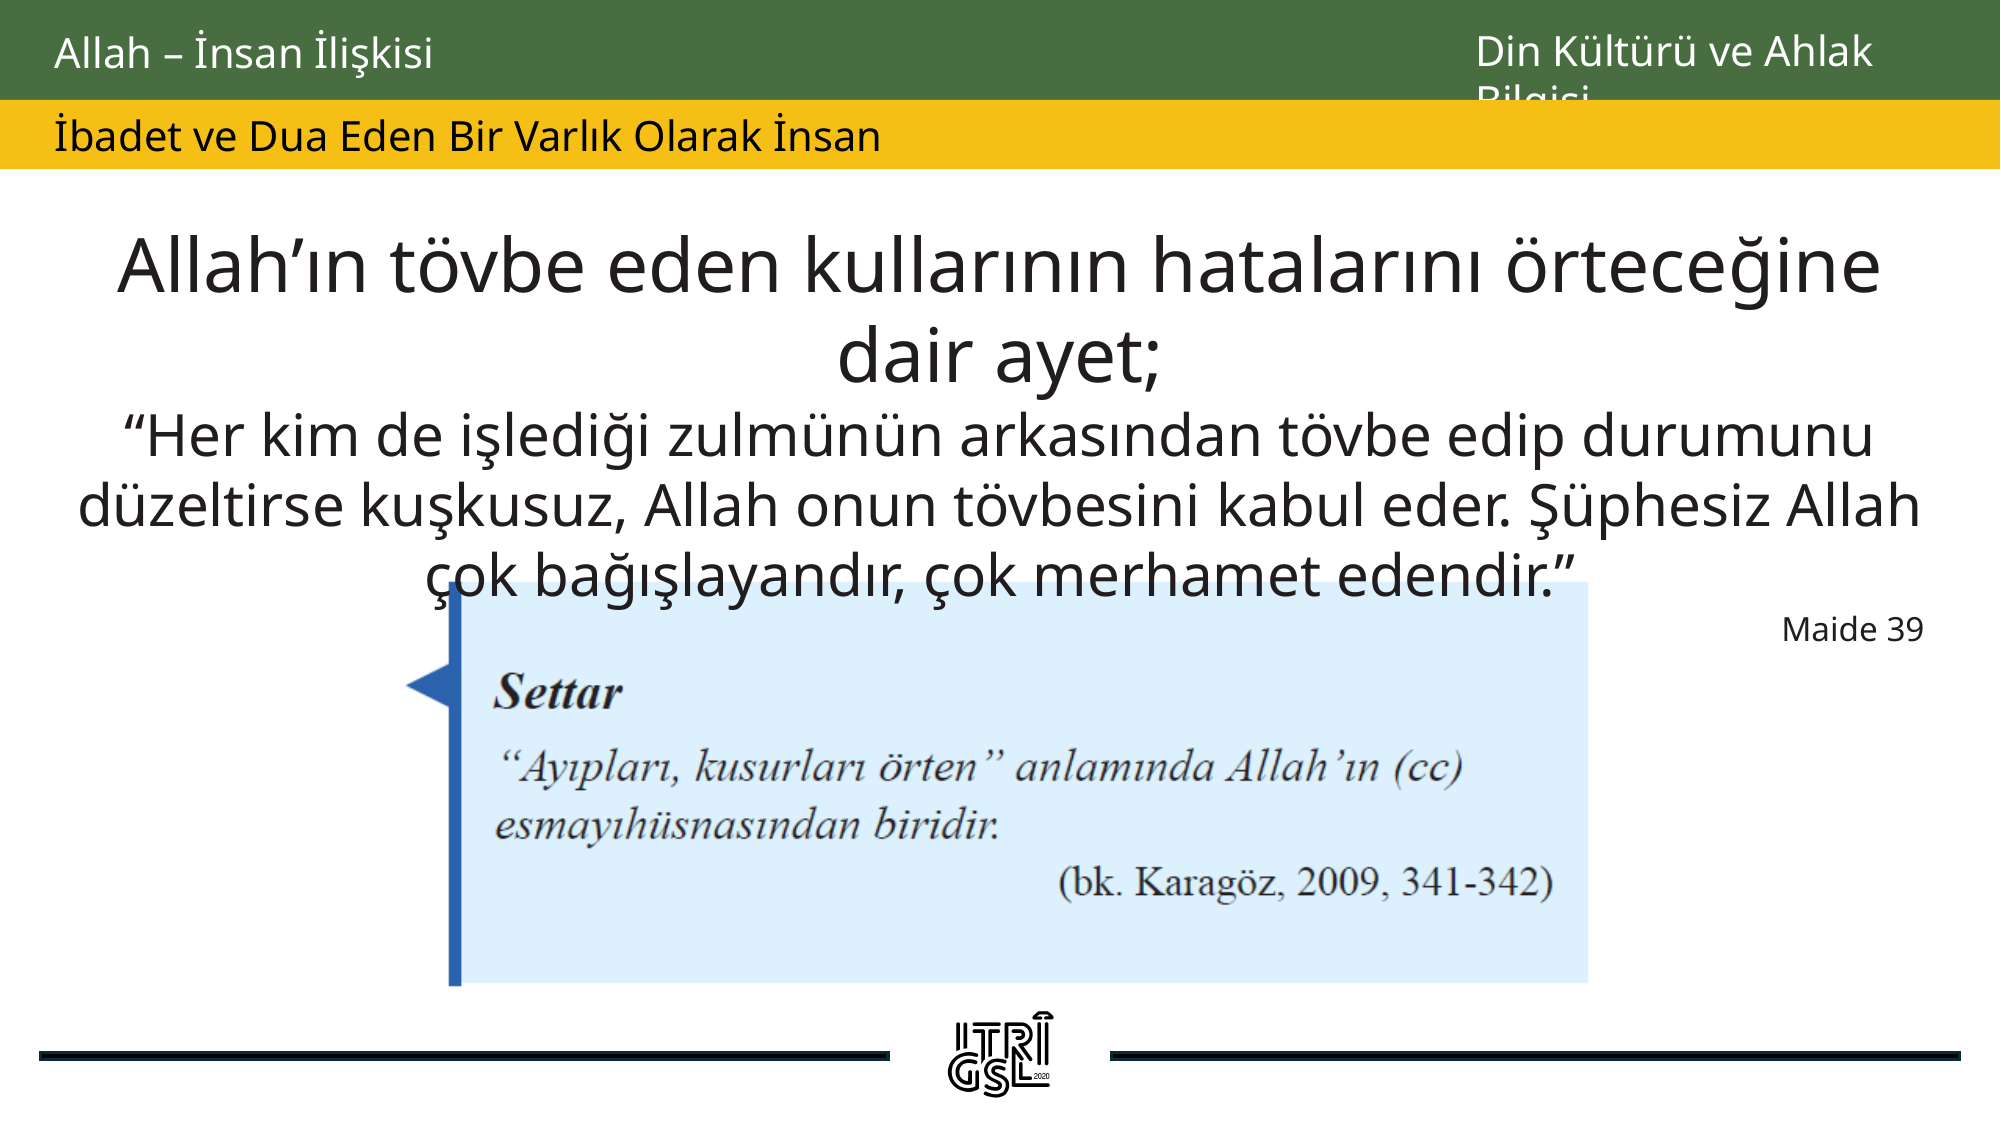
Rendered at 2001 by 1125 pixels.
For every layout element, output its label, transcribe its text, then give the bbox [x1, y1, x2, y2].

text_box Allah’ın tövbe eden kullarının hatalarını örteceğine dair ayet; “Her kim de işlediği zulmünün arkasından tövbe edip durumunu düzeltirse kuşkusuz, Allah onun tövbesini kabul eder. Şüphesiz Allah çok bağışlayandır, çok merhamet edendir.” Maide 39 [60, 210, 1940, 656]
text_box Din Kültürü ve Ahlak Bilgisi [1460, 17, 2000, 98]
text_box [0, 98, 2000, 171]
text_box [1110, 1051, 1961, 1061]
text_box Allah – İnsan İlişkisi [40, 19, 458, 85]
text_box [0, 0, 2000, 98]
text_box İbadet ve Dua Eden Bir Varlık Olarak İnsan [40, 101, 915, 167]
text_box [39, 1051, 890, 1061]
picture [399, 568, 1601, 1125]
